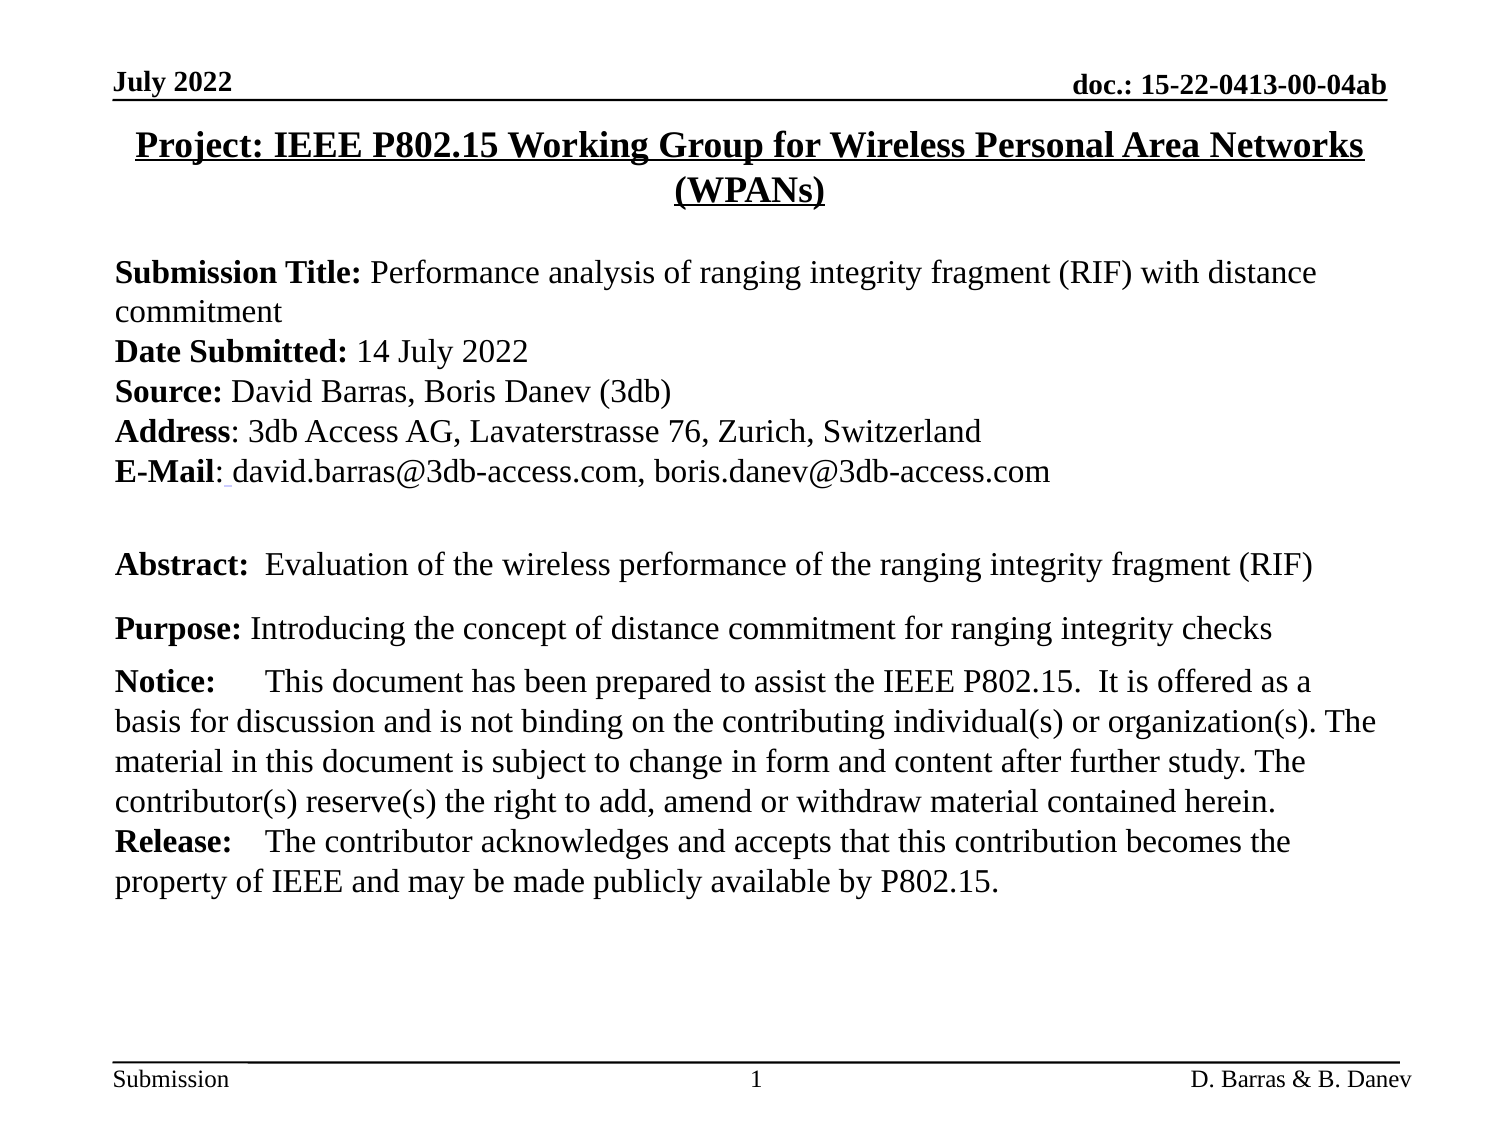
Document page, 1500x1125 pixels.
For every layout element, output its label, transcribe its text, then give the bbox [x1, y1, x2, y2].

slide_number 1 [749, 1062, 763, 1093]
text_box Project: IEEE P802.15 Working Group for Wireless Personal Area Networks (WPANs) Submission Title: Performance analysis of ranging integrity fragment (RIF) with distance commitment Date Submitted: 14 July 2022 Source: David Barras, Boris Danev (3db) Address: 3db Access AG, Lavaterstrasse 76, Zurich, Switzerland E-Mail: david.barras@3db-access.com, boris.danev@3db-access.com Abstract: Evaluation of the wireless performance of the ranging integrity fragment (RIF) Purpose: Introducing the concept of distance commitment for ranging integrity checks Notice: This document has been prepared to assist the IEEE P802.15. It is offered as a basis for discussion and is not binding on the contributing individual(s) or organization(s). The material in this document is subject to change in form and content after further study. The contributor(s) reserve(s) the right to add, amend or withdraw material contained herein. Release: The contributor acknowledges and accepts that this contribution becomes the property of IEEE and may be made publicly available by P802.15. [99, 112, 1400, 906]
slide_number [112, 62, 375, 98]
text_box doc.: 15-22-0413-00-04ab [600, 64, 1388, 100]
footer D. Barras & B. Danev [820, 1062, 1413, 1093]
